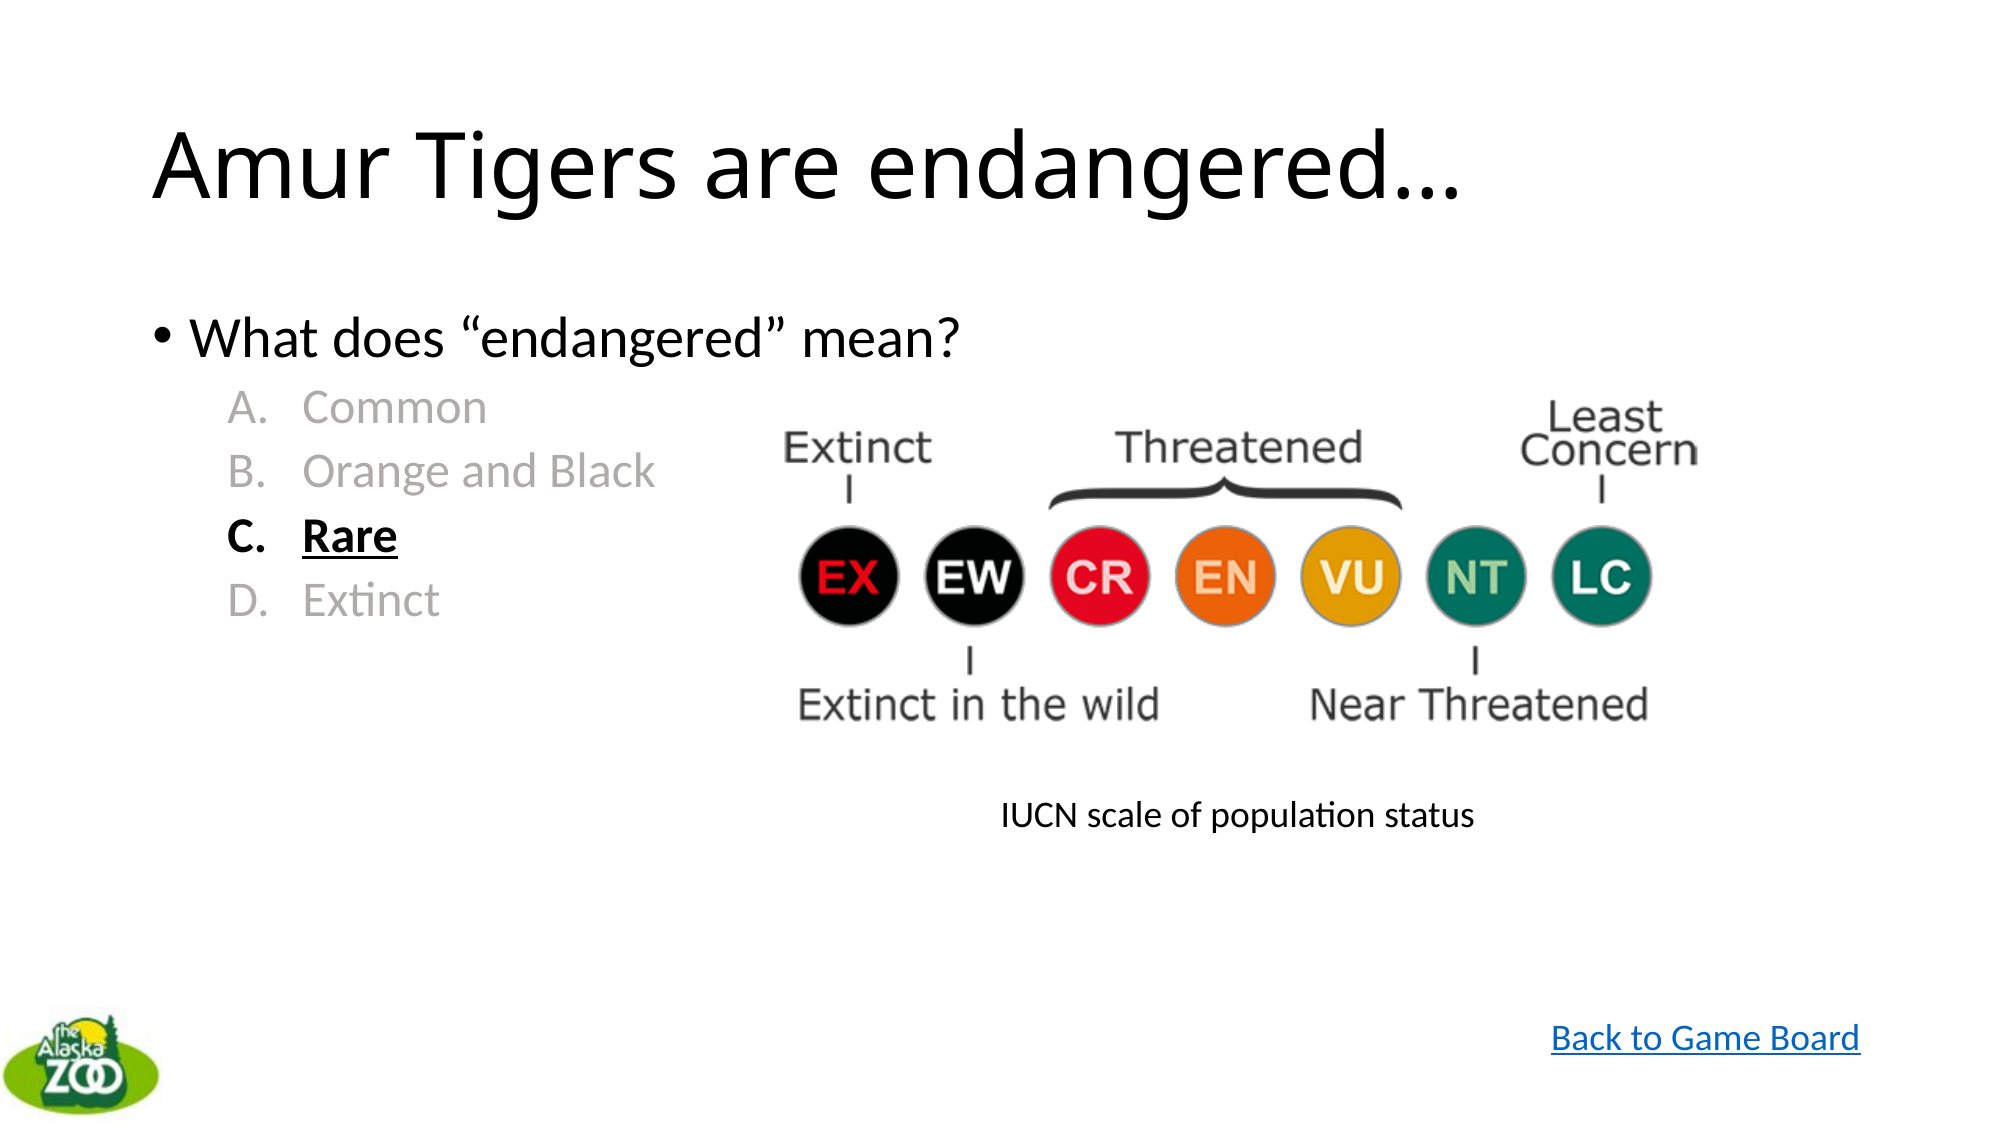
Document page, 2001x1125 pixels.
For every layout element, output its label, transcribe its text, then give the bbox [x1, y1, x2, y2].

picture [769, 391, 1707, 734]
picture [0, 1007, 163, 1123]
text_box IUCN scale of population status [985, 782, 1491, 843]
text_box Back to Game Board [1536, 1005, 1878, 1065]
title Amur Tigers are endangered… [137, 59, 1863, 278]
list What does “endangered” mean? Common Orange and Black Rare Extinct [137, 299, 1863, 1014]
